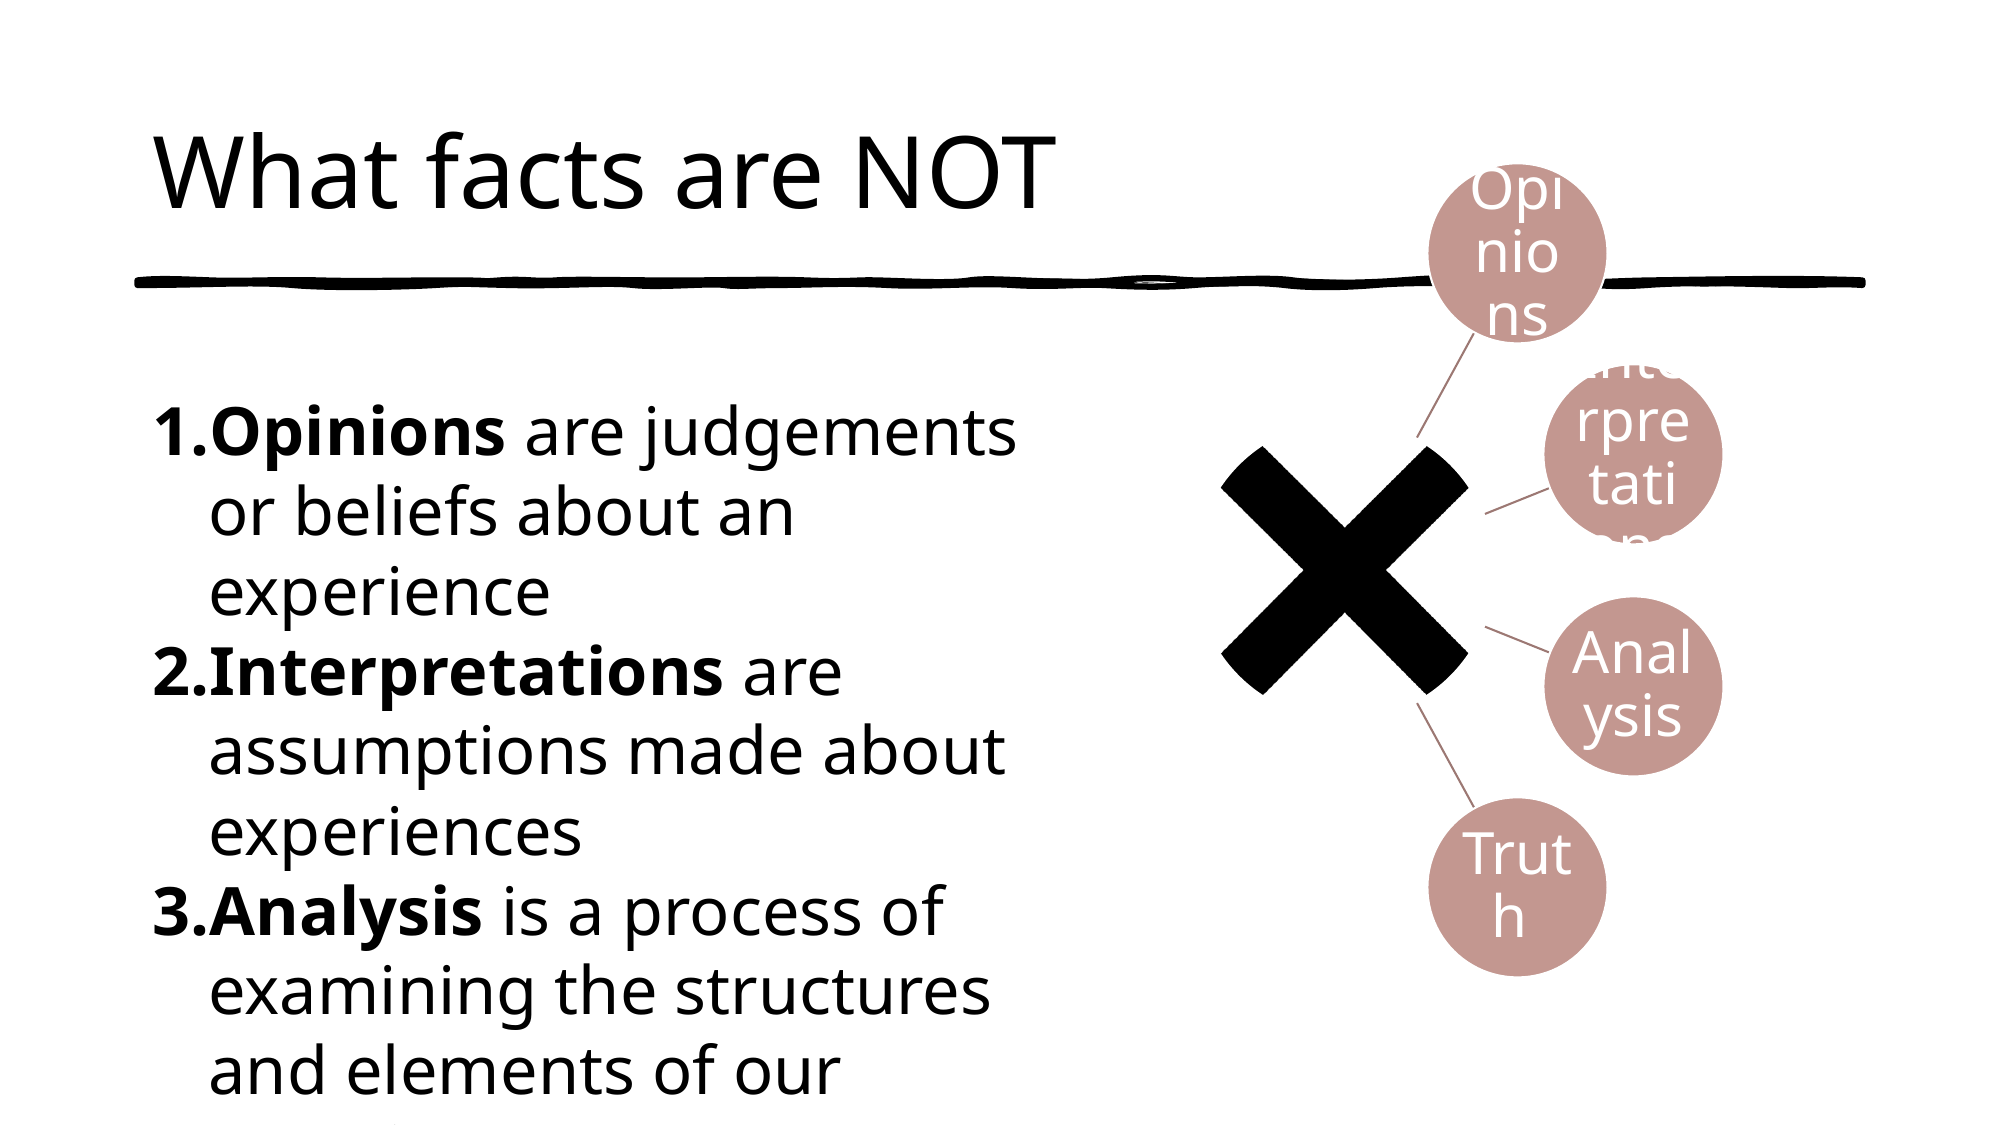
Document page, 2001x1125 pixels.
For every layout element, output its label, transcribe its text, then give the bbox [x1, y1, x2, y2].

title What facts are NOT [137, 59, 1194, 278]
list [1194, 13, 2000, 1125]
text_box Opinions are judgements or beliefs about an experience Interpretations are assumptions made about experiences Analysis is a process of examining the structures and elements of our experiences Truth is much trickier. [137, 381, 1092, 1125]
